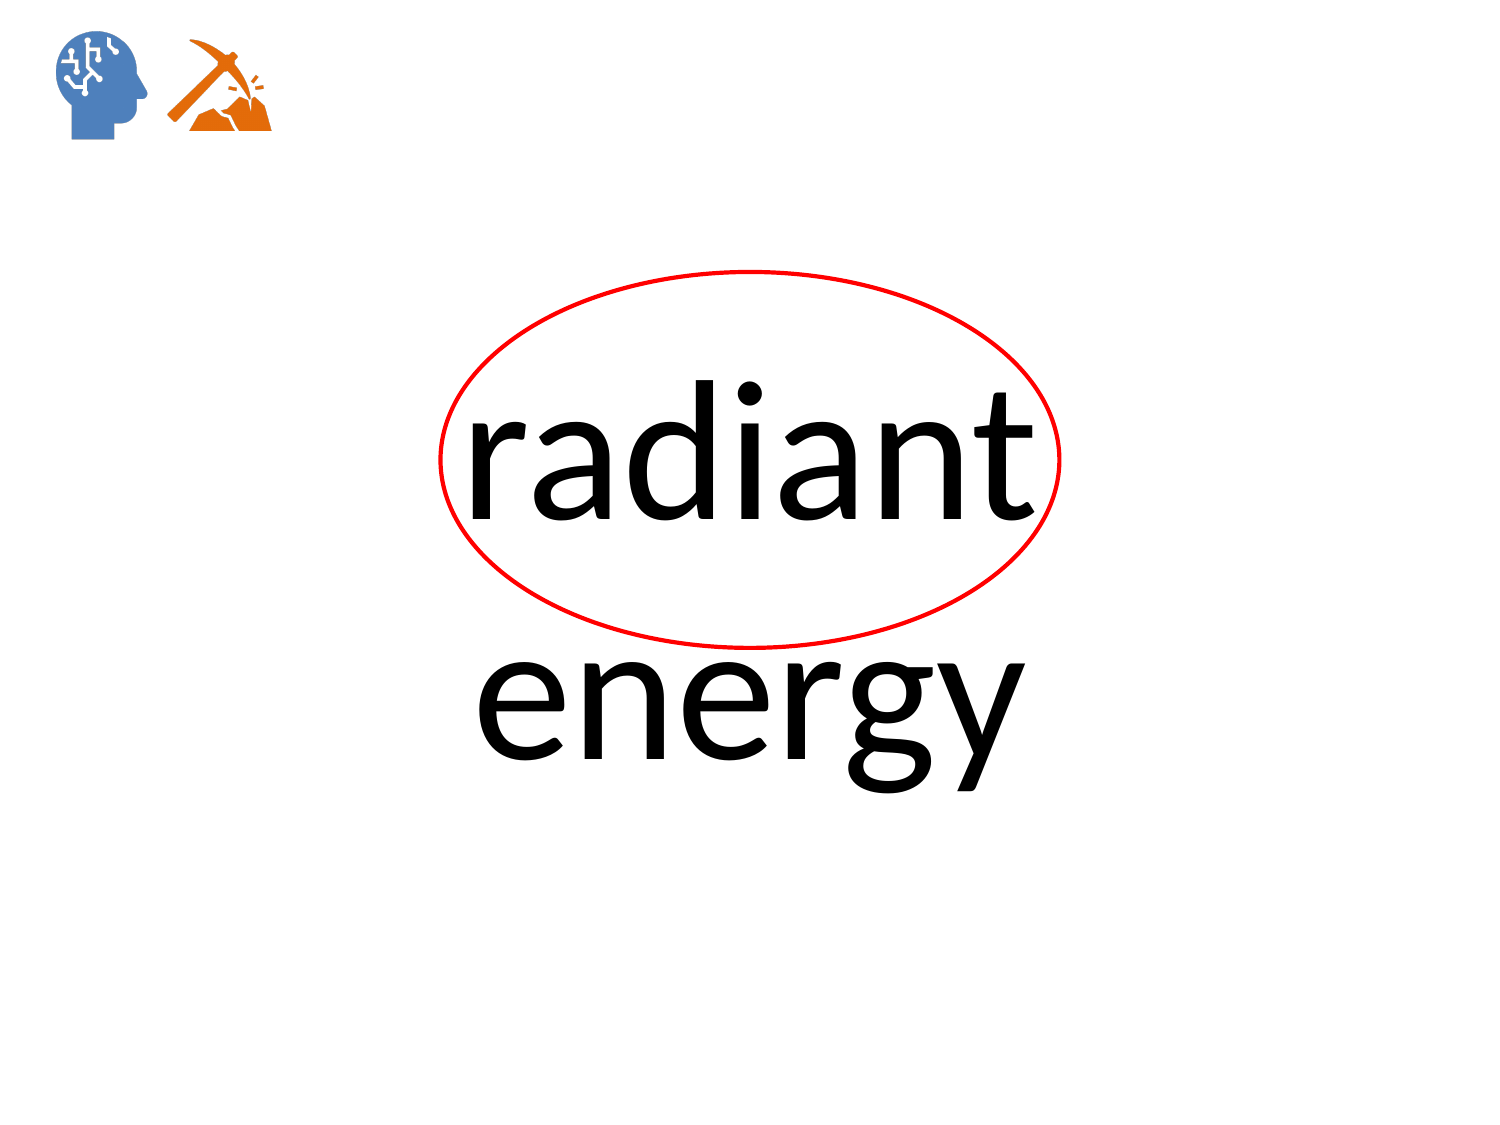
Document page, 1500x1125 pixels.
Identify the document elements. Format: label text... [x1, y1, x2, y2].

text_box [37, 21, 160, 150]
picture [165, 30, 275, 140]
text_box radiant energy [337, 312, 1163, 808]
text_box [559, 271, 941, 312]
